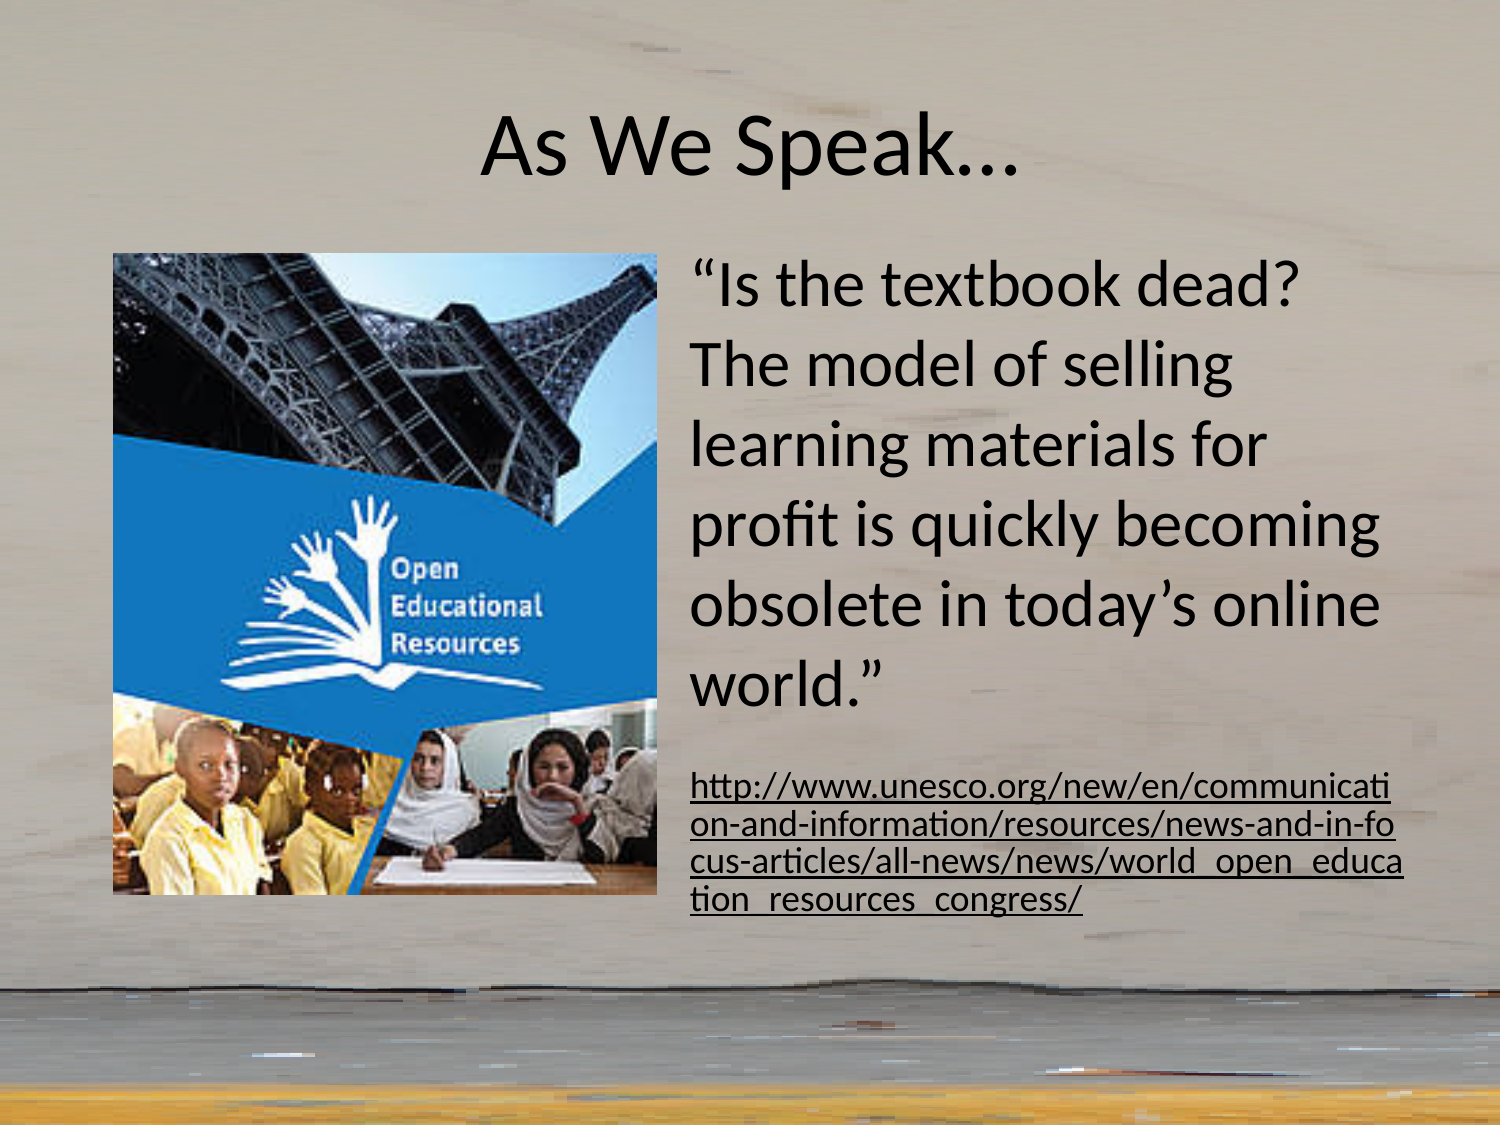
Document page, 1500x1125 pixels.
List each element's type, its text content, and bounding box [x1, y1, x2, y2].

text_box http://www.unesco.org/new/en/communication-and-information/resources/news-and-in-focus-articles/all-news/news/world_open_education_resources_congress/ [674, 753, 1425, 859]
picture [0, 0, 1500, 1125]
text_box “Is the textbook dead? The model of selling learning materials for profit is quickly becoming obsolete in today’s online world.” [674, 232, 1425, 727]
title As We Speak… [75, 45, 1425, 233]
